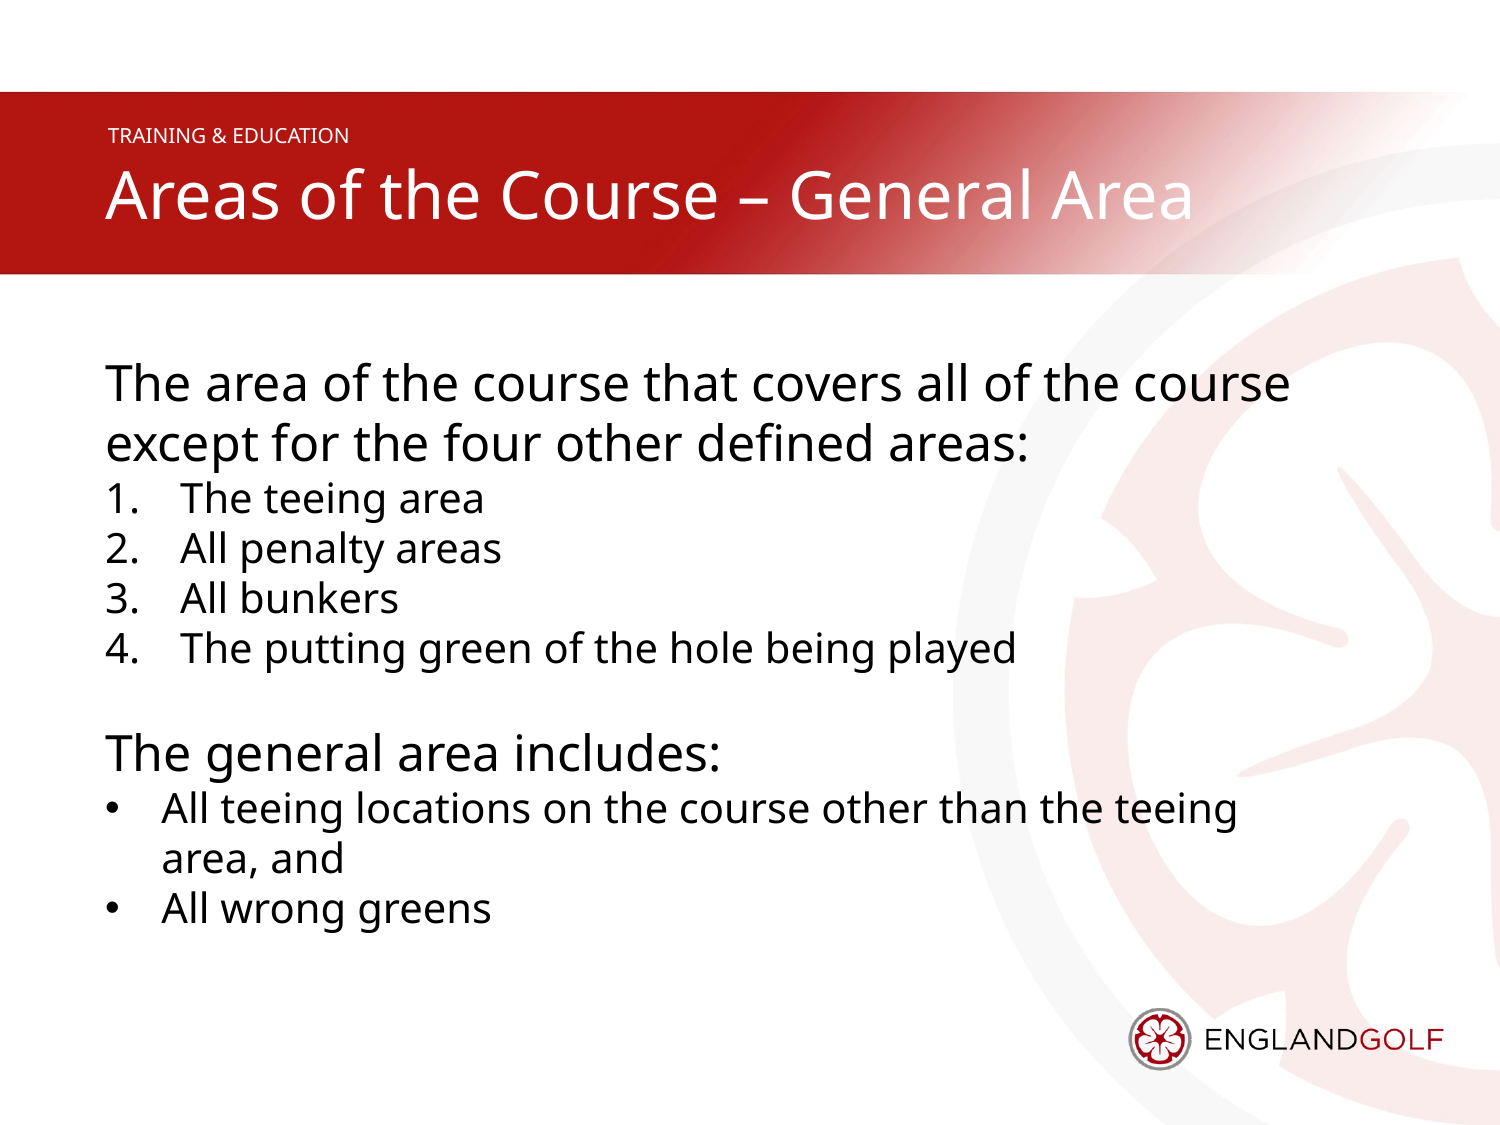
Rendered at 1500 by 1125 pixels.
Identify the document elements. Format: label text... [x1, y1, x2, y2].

text_box The area of the course that covers all of the course except for the four other defined areas: The teeing area All penalty areas All bunkers The putting green of the hole being played The general area includes: All teeing locations on the course other than the teeing area, and All wrong greens [90, 344, 1345, 990]
picture [0, 0, 1500, 1125]
title Areas of the Course – General Area [90, 145, 1441, 288]
